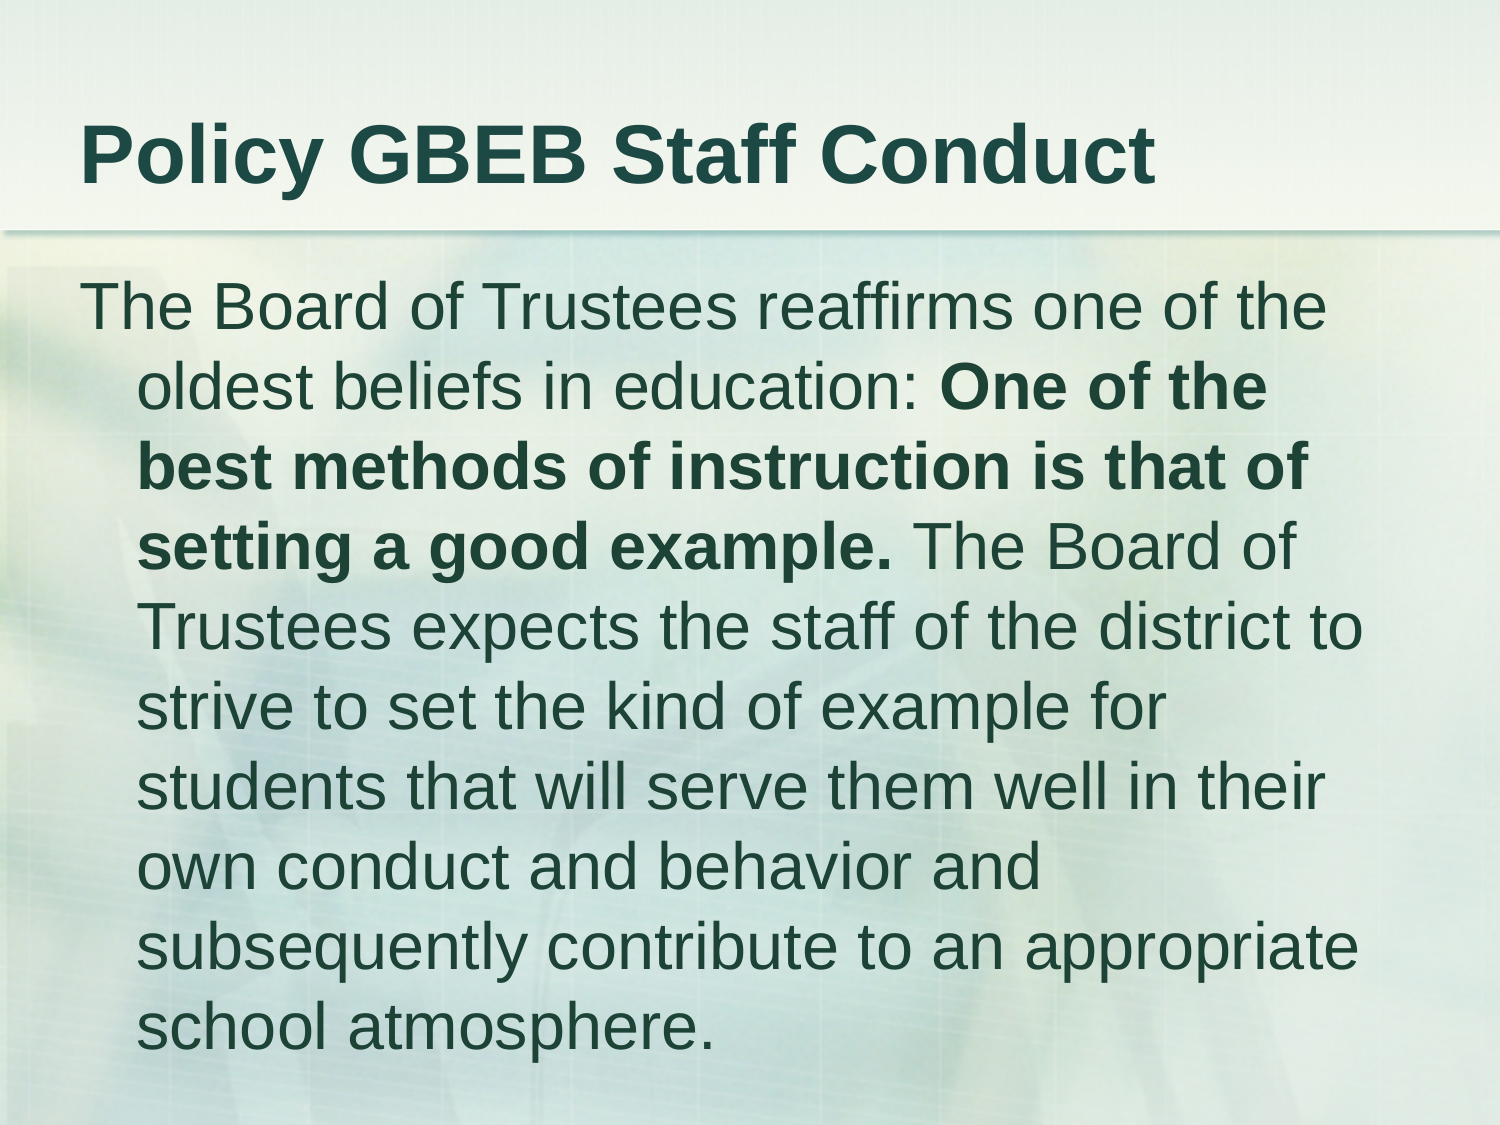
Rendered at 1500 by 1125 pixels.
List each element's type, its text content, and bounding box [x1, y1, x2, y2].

list The Board of Trustees reaffirms one of the oldest beliefs in education: One of the best methods of instruction is that of setting a good example. The Board of Trustees expects the staff of the district to strive to set the kind of example for students that will serve them well in their own conduct and behavior and subsequently contribute to an appropriate school atmosphere. [64, 255, 1424, 1048]
picture [0, 0, 1500, 1125]
title Policy GBEB Staff Conduct [64, 77, 1424, 222]
